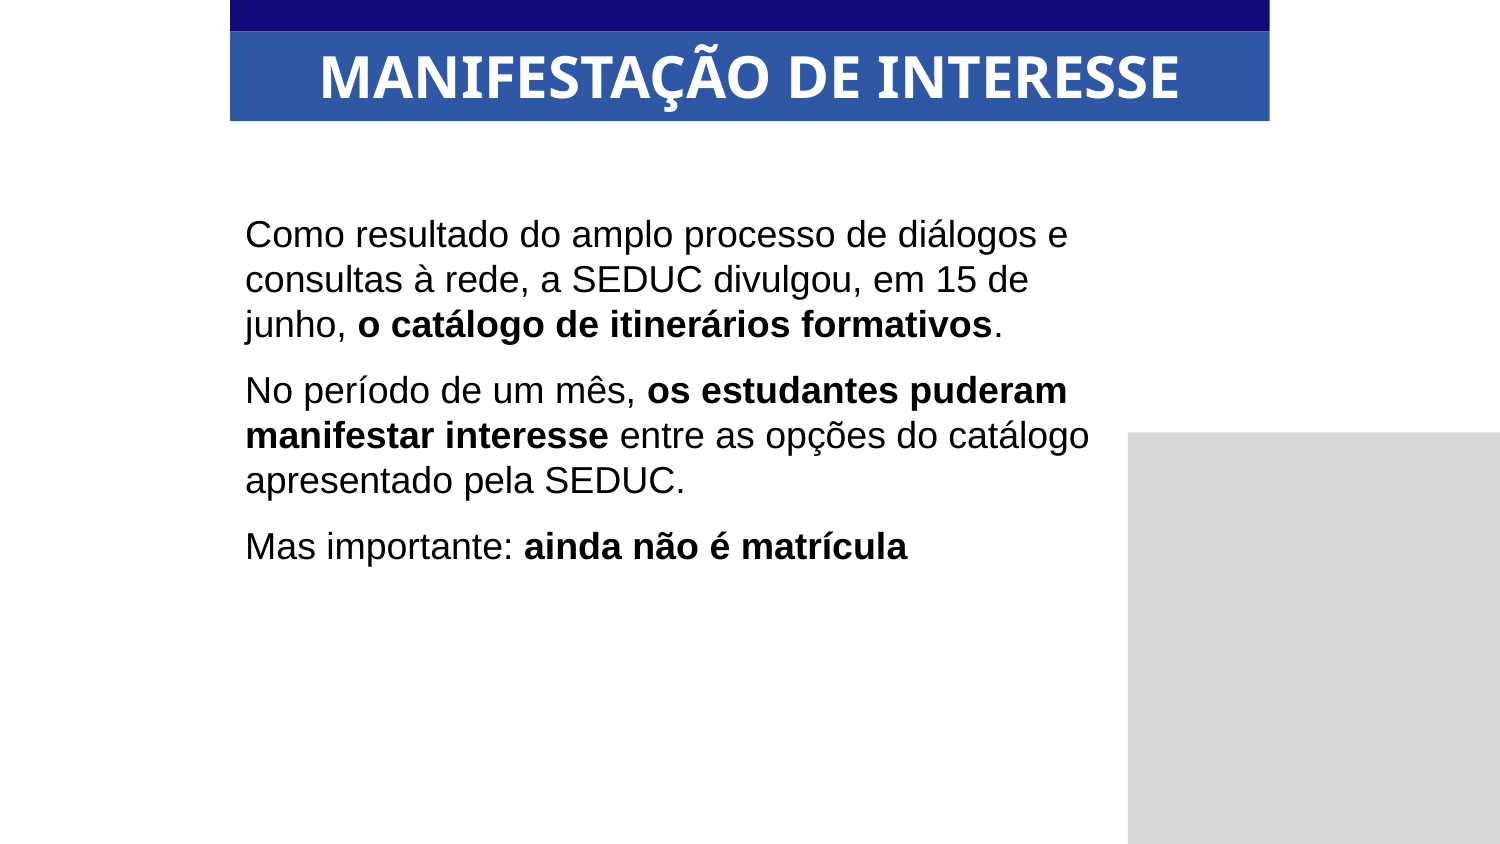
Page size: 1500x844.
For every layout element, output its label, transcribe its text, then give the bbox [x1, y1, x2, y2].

text_box Como resultado do amplo processo de diálogos e consultas à rede, a SEDUC divulgou, em 15 de junho, o catálogo de itinerários formativos. No período de um mês, os estudantes puderam manifestar interesse entre as opções do catálogo apresentado pela SEDUC. Mas importante: ainda não é matrícula [230, 195, 1128, 582]
text_box [1127, 432, 1500, 844]
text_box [229, 0, 1270, 122]
